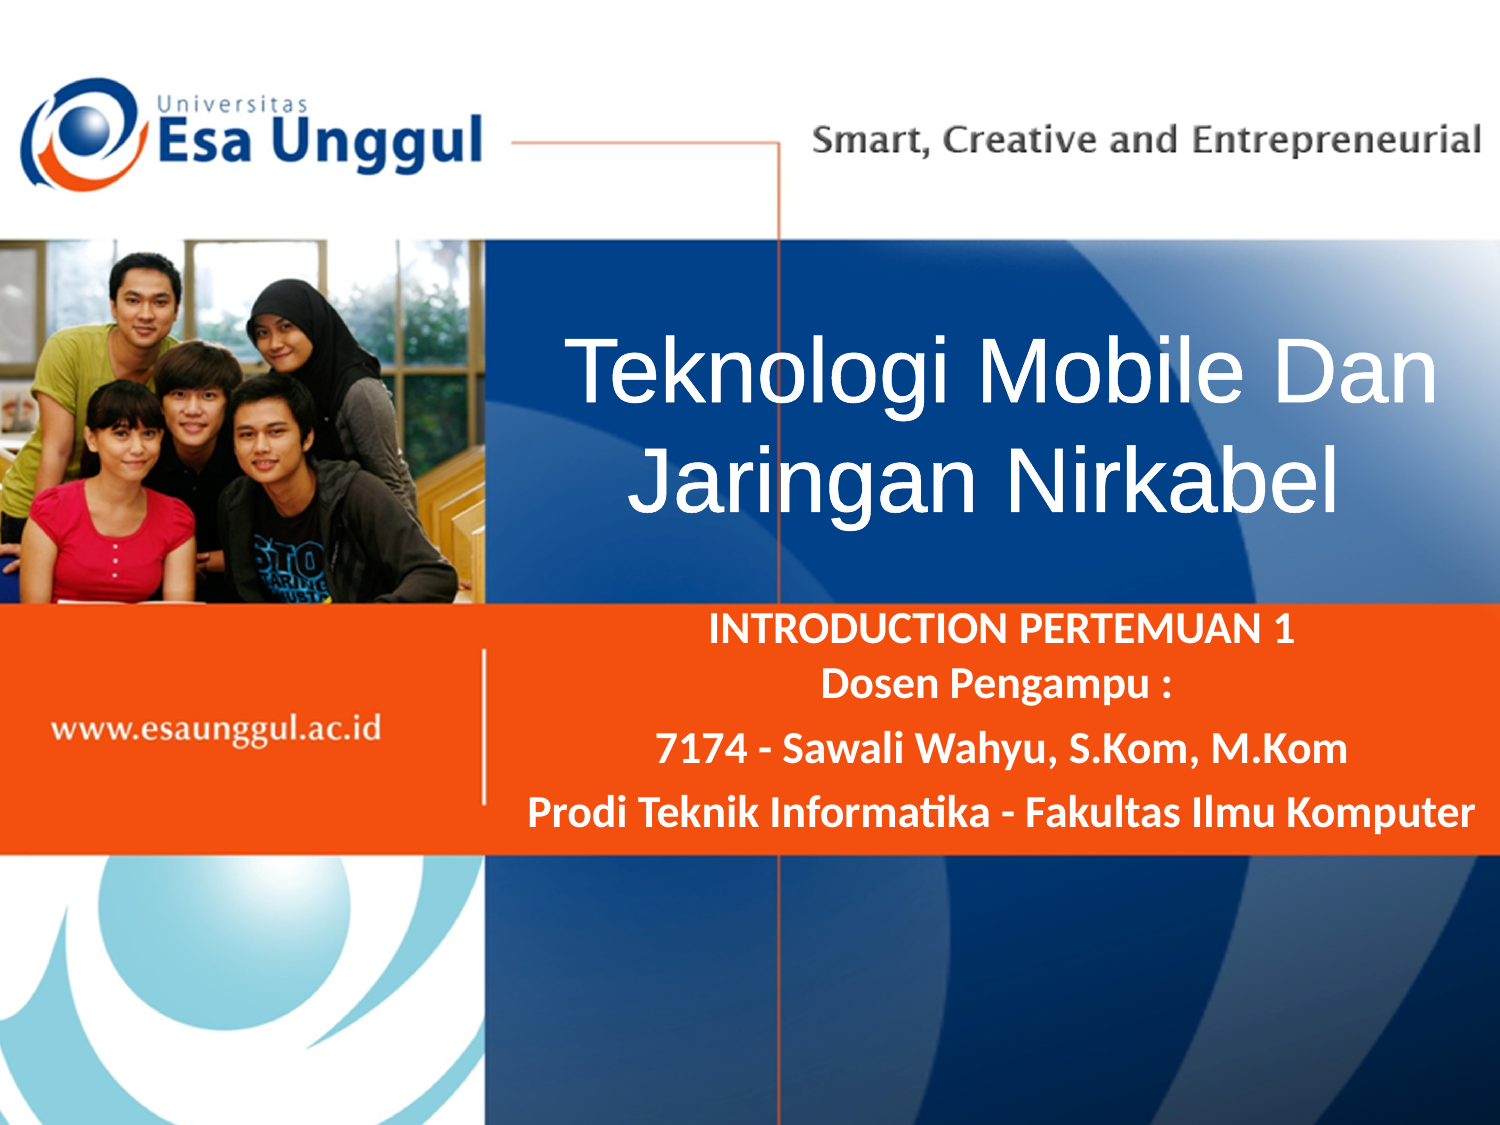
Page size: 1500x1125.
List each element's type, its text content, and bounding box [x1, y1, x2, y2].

picture [0, 37, 1500, 1125]
subtitle INTRODUCTION PERTEMUAN 1 Dosen Pengampu : 7174 - Sawali Wahyu, S.Kom, M.Kom Prodi Teknik Informatika - Fakultas Ilmu Komputer [470, 590, 1500, 841]
title Teknologi Mobile Dan Jaringan Nirkabel [487, 249, 1500, 590]
